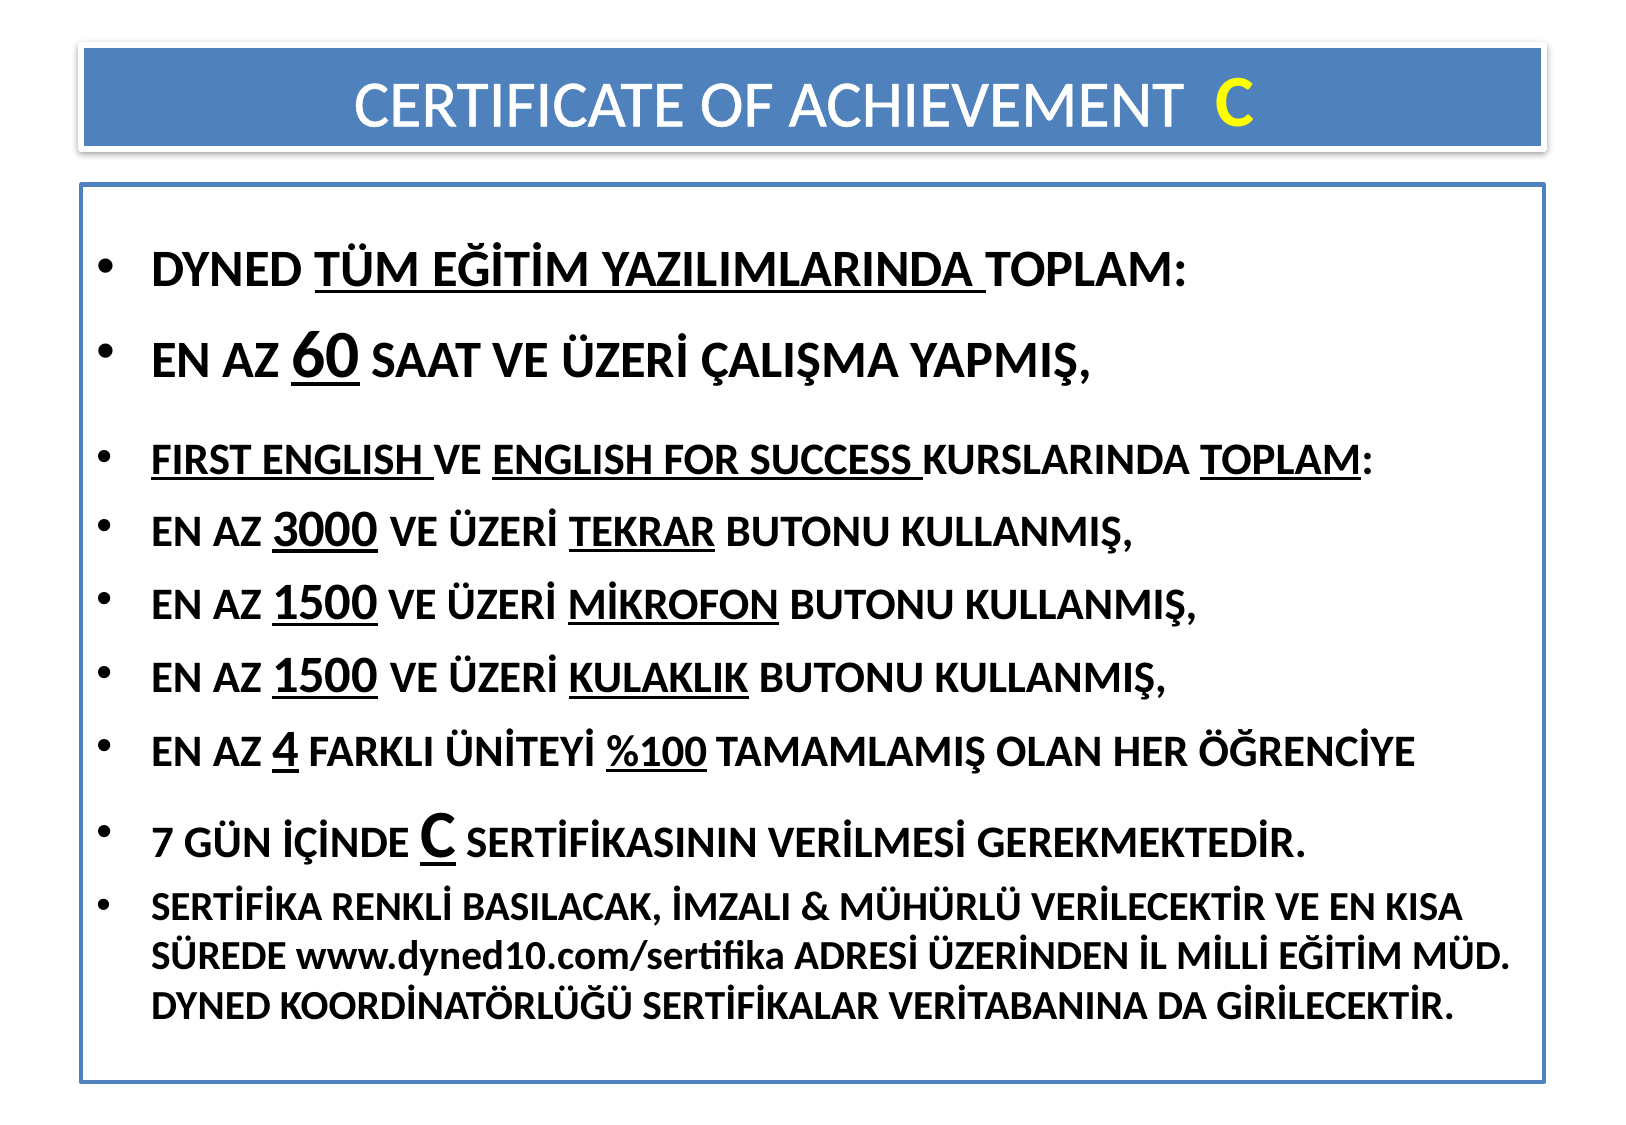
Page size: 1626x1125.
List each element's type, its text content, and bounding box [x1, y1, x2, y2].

list DYNED TÜM EĞİTİM YAZILIMLARINDA TOPLAM: EN AZ 60 SAAT VE ÜZERİ ÇALIŞMA YAPMIŞ, FIRST ENGLISH VE ENGLISH FOR SUCCESS KURSLARINDA TOPLAM: EN AZ 3000 VE ÜZERİ TEKRAR BUTONU KULLANMIŞ, EN AZ 1500 VE ÜZERİ MİKROFON BUTONU KULLANMIŞ, EN AZ 1500 VE ÜZERİ KULAKLIK BUTONU KULLANMIŞ, EN AZ 4 FARKLI ÜNİTEYİ %100 TAMAMLAMIŞ OLAN HER ÖĞRENCİYE 7 GÜN İÇİNDE C SERTİFİKASININ VERİLMESİ GEREKMEKTEDİR. SERTİFİKA RENKLİ BASILACAK, İMZALI & MÜHÜRLÜ VERİLECEKTİR VE EN KISA SÜREDE www.dyned10.com/sertifika ADRESİ ÜZERİNDEN İL MİLLİ EĞİTİM MÜD. DYNED KOORDİNATÖRLÜĞÜ SERTİFİKALAR VERİTABANINA DA GİRİLECEKTİR. [79, 182, 1546, 1084]
title CERTIFICATE OF ACHIEVEMENT C [78, 42, 1547, 152]
